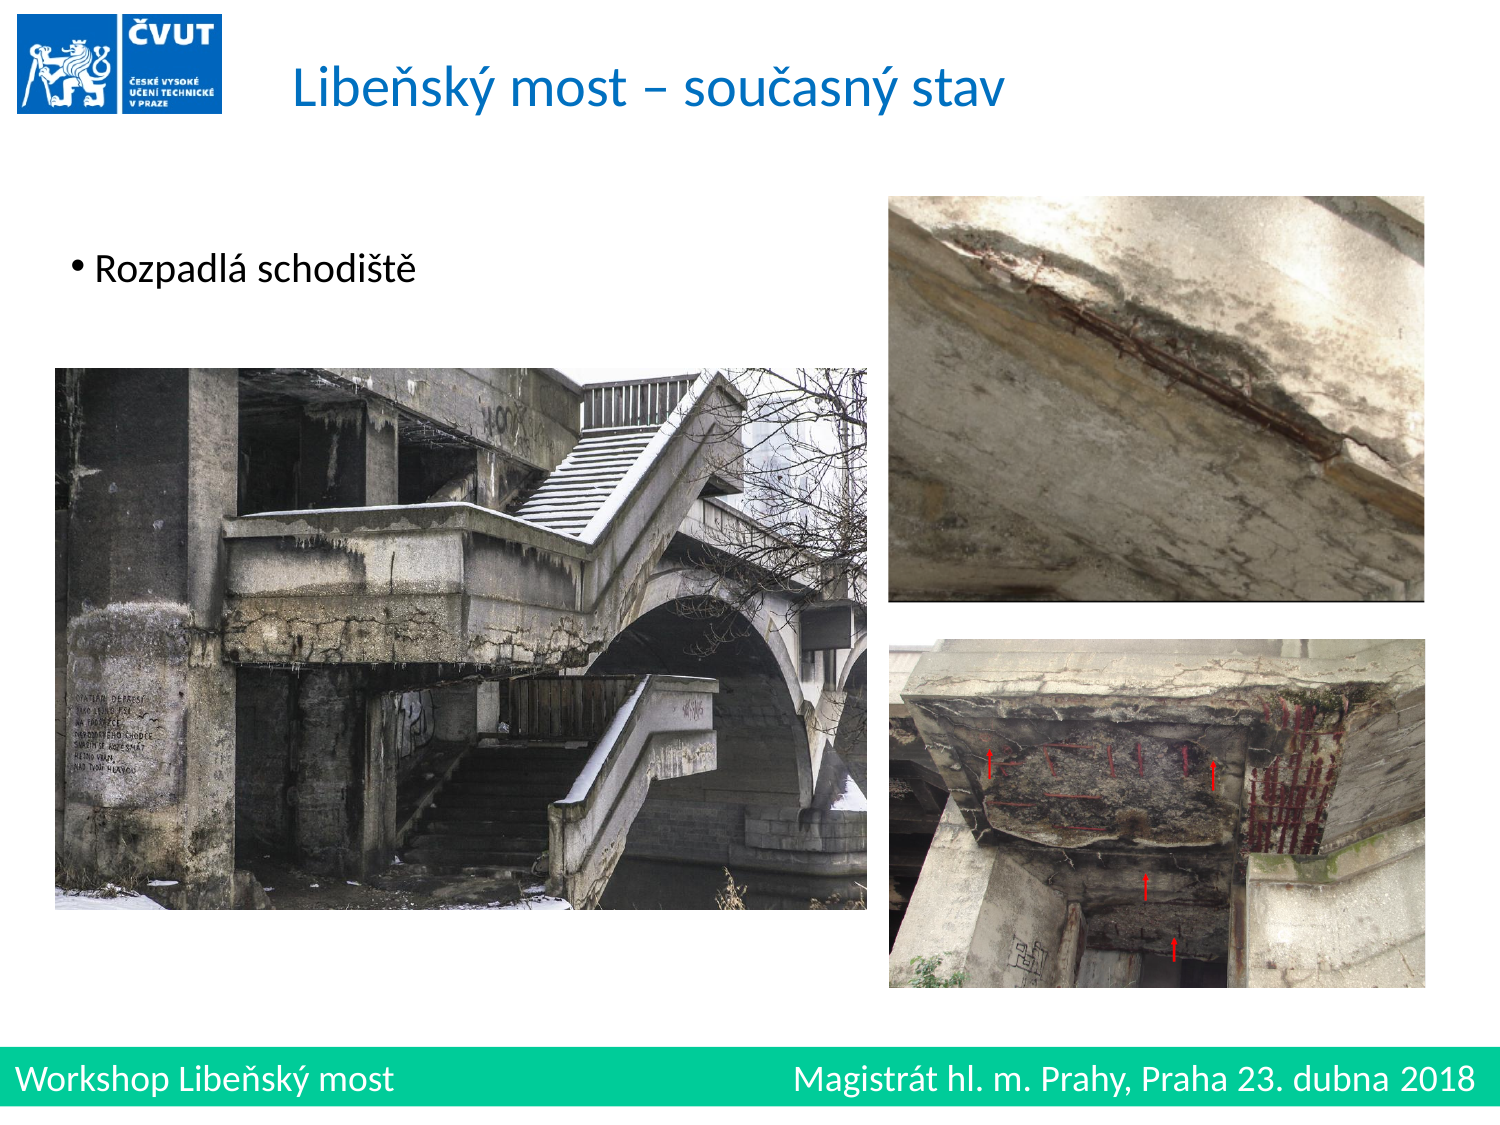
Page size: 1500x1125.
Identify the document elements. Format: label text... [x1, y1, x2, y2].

text_box Rozpadlá schodiště [55, 232, 611, 291]
title Libeňský most – současný stav [277, 7, 1412, 160]
picture [17, 14, 222, 114]
picture [55, 368, 867, 911]
picture [888, 195, 1425, 603]
picture [888, 639, 1426, 988]
